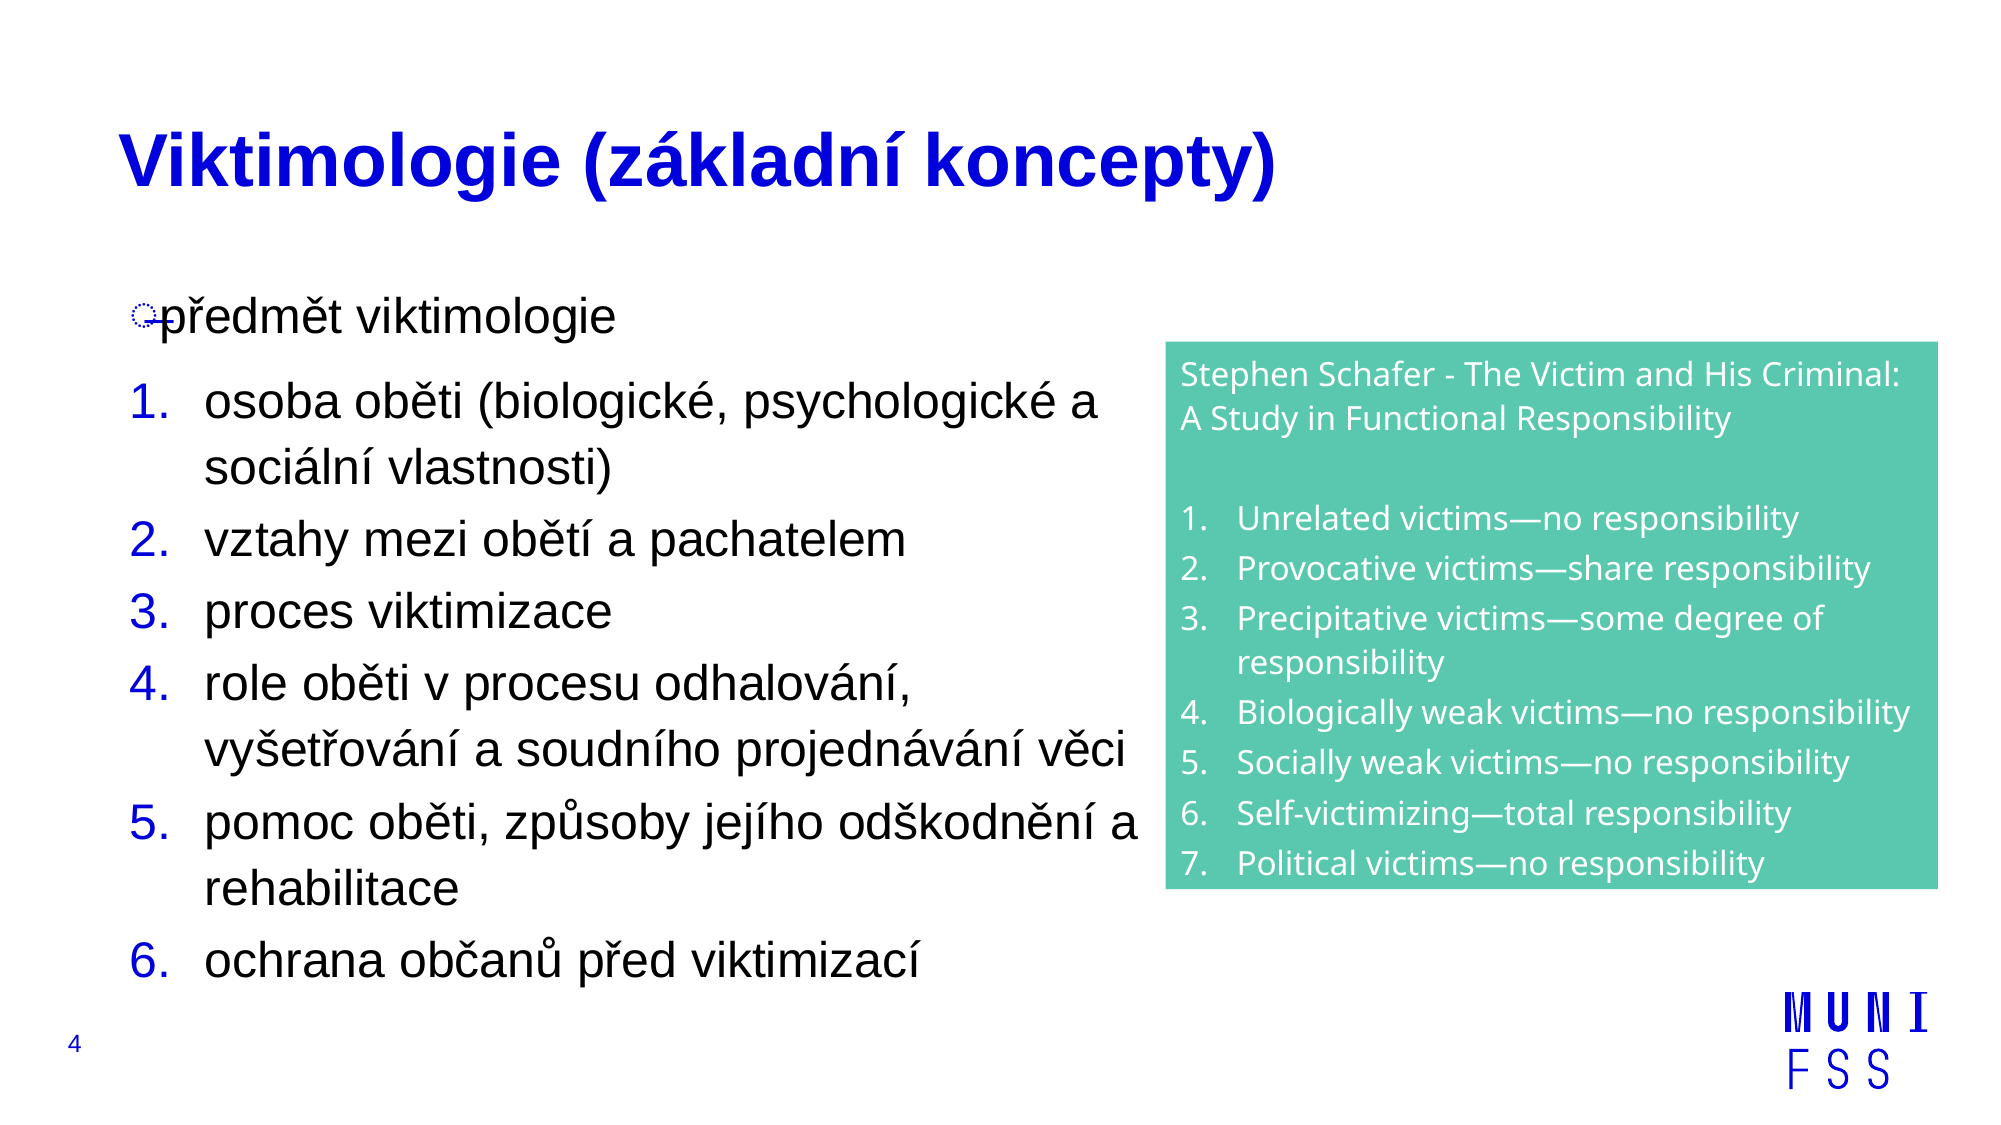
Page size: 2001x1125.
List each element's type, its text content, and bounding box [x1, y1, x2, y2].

list předmět viktimologie osoba oběti (biologické, psychologické a sociální vlastnosti) vztahy mezi obětí a pachatelem proces viktimizace role oběti v procesu odhalování, vyšetřování a soudního projednávání věci pomoc oběti, způsoby jejího odškodnění a rehabilitace ochrana občanů před viktimizací [118, 277, 1275, 957]
text_box Stephen Schafer - The Victim and His Criminal: A Study in Functional Responsibility Unrelated victims—no responsibility Provocative victims—share responsibility Precipitative victims—some degree of responsibility Biologically weak victims—no responsibility Socially weak victims—no responsibility Self-victimizing—total responsibility Political victims—no responsibility [1164, 340, 1940, 891]
title Viktimologie (základní koncepty) [118, 118, 1883, 193]
slide_number 4 [67, 1021, 110, 1063]
